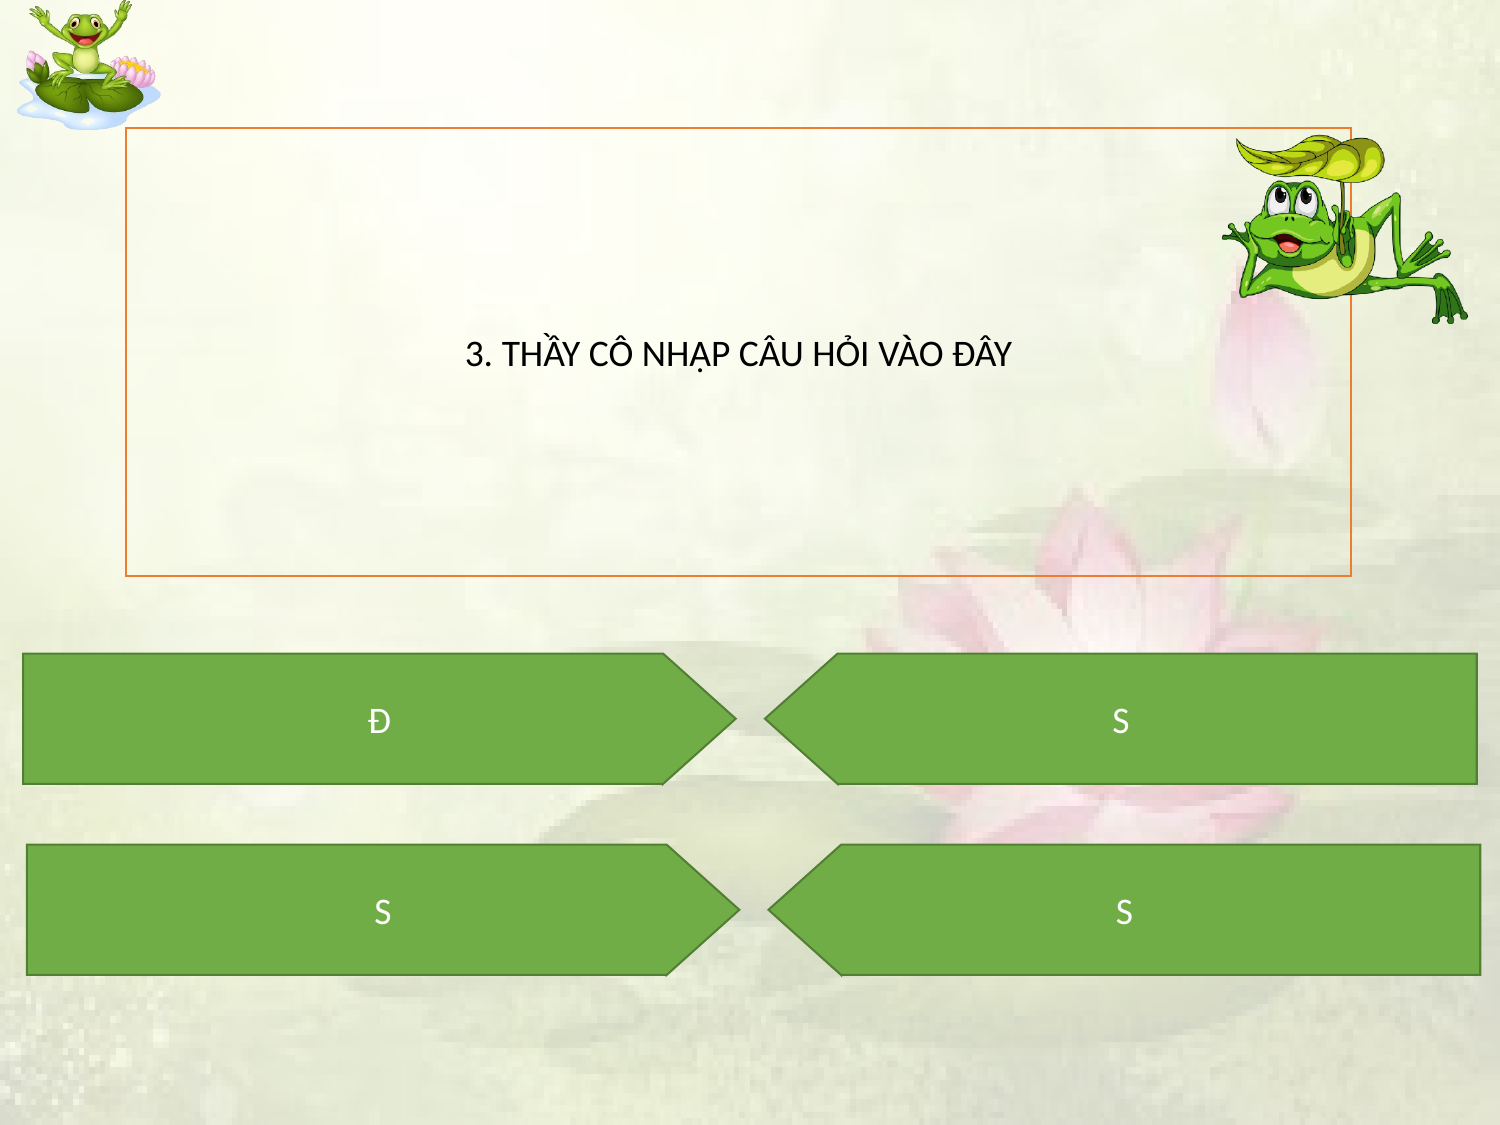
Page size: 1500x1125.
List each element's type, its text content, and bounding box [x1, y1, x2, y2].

picture [0, 0, 163, 132]
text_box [125, 94, 1477, 576]
text_box Đ [22, 652, 738, 787]
text_box S [766, 843, 1482, 978]
text_box S [763, 652, 1478, 787]
text_box S [25, 843, 741, 978]
